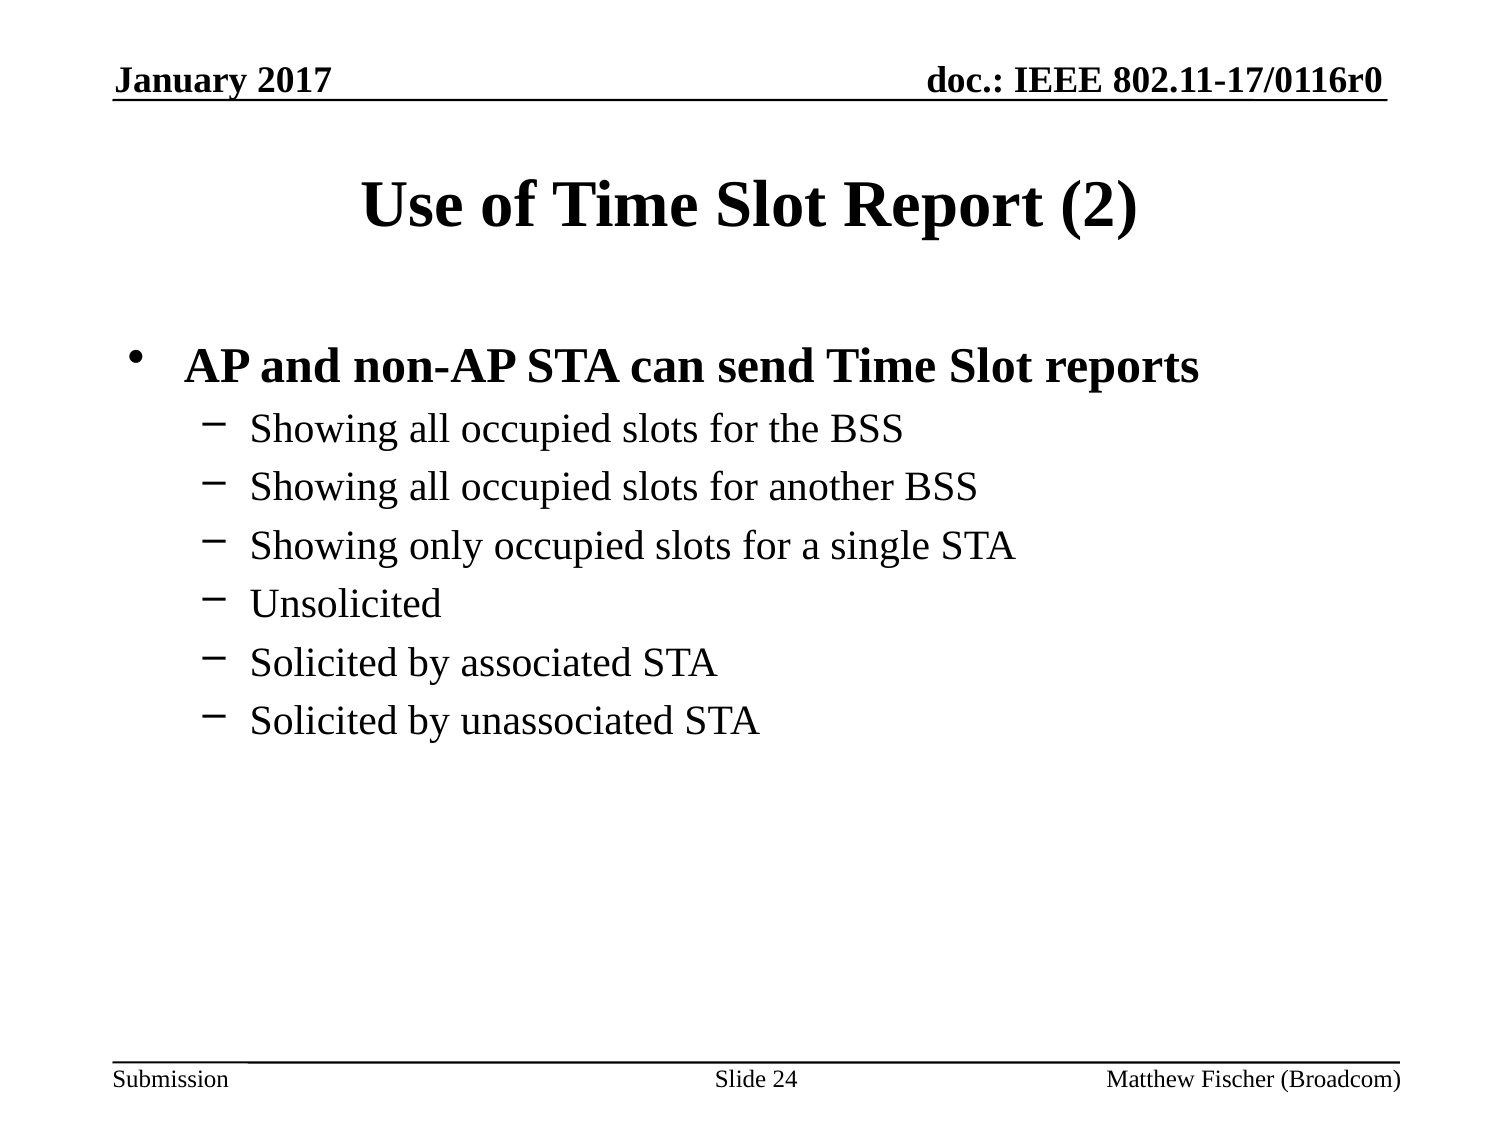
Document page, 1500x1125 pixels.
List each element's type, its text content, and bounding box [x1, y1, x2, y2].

slide_number Slide 24 [712, 1061, 800, 1093]
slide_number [114, 54, 335, 101]
title Use of Time Slot Report (2) [112, 112, 1388, 288]
list AP and non-AP STA can send Time Slot reports Showing all occupied slots for the BSS Showing all occupied slots for another BSS Showing only occupied slots for a single STA Unsolicited Solicited by associated STA Solicited by unassociated STA [112, 324, 1388, 1001]
footer Matthew Fischer (Broadcom) [1102, 1061, 1402, 1093]
